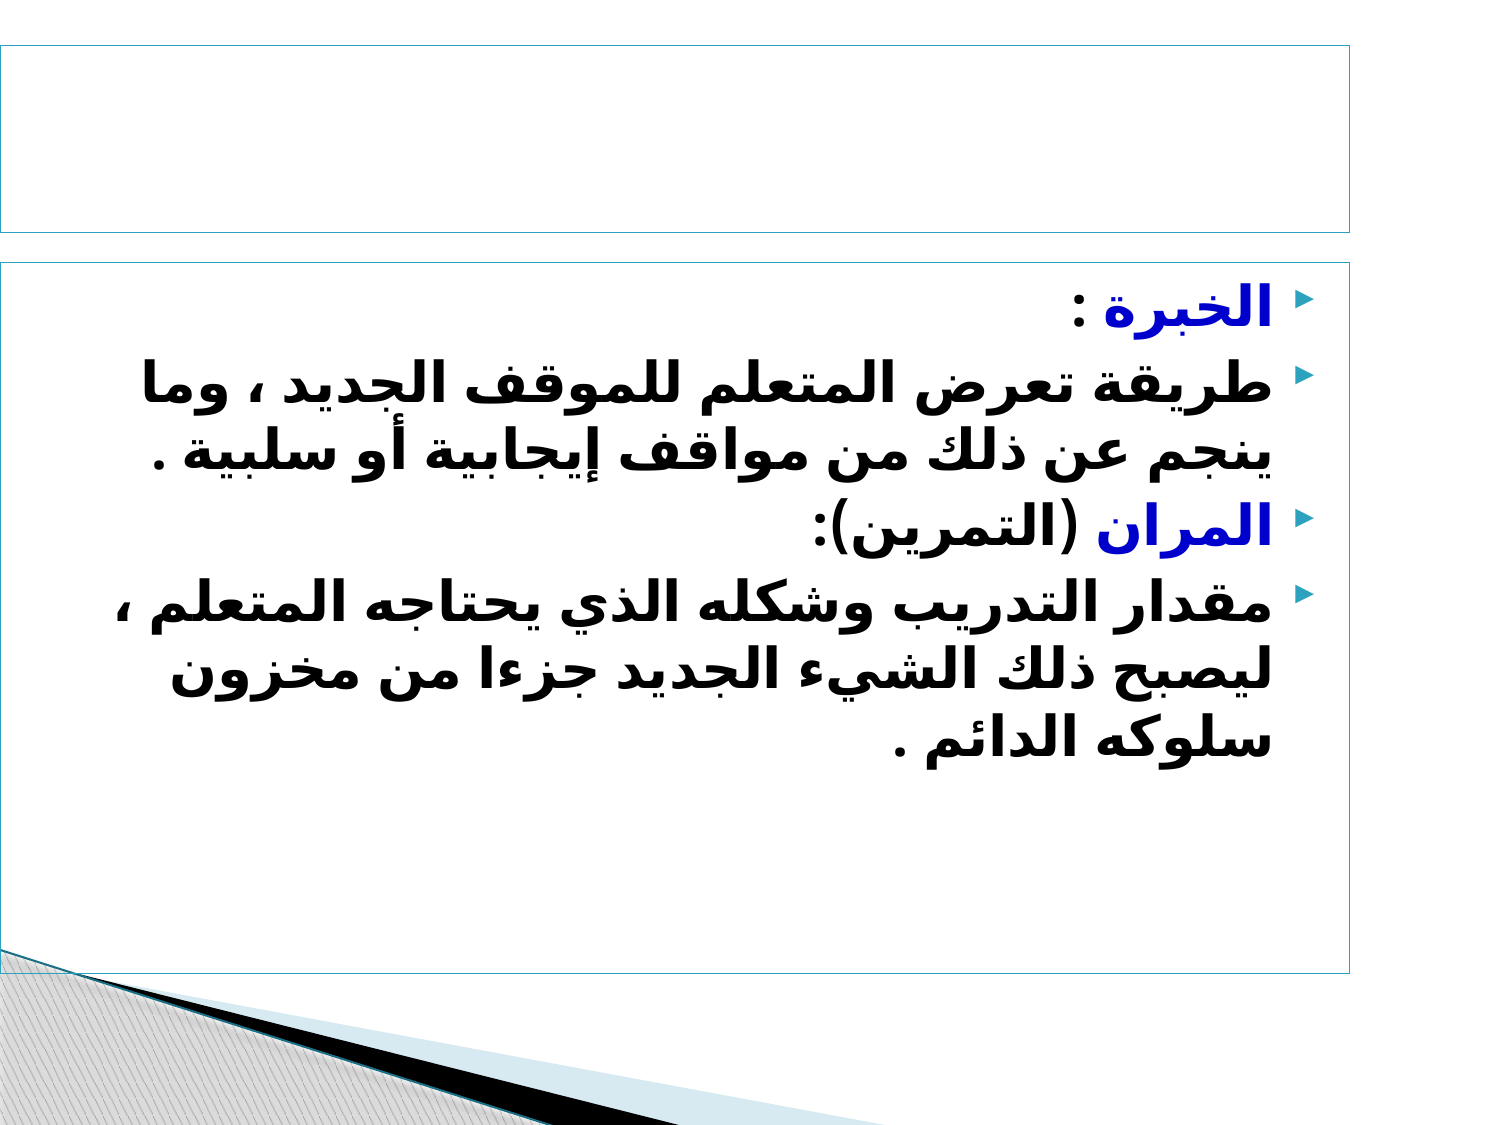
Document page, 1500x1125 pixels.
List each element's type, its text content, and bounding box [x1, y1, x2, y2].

list الخبرة : طريقة تعرض المتعلم للموقف الجديد ، وما ينجم عن ذلك من مواقف إيجابية أو سلبية . المران (التمرين): مقدار التدريب وشكله الذي يحتاجه المتعلم ، ليصبح ذلك الشيء الجديد جزءا من مخزون سلوكه الدائم . [0, 262, 1350, 974]
title [0, 45, 1350, 233]
